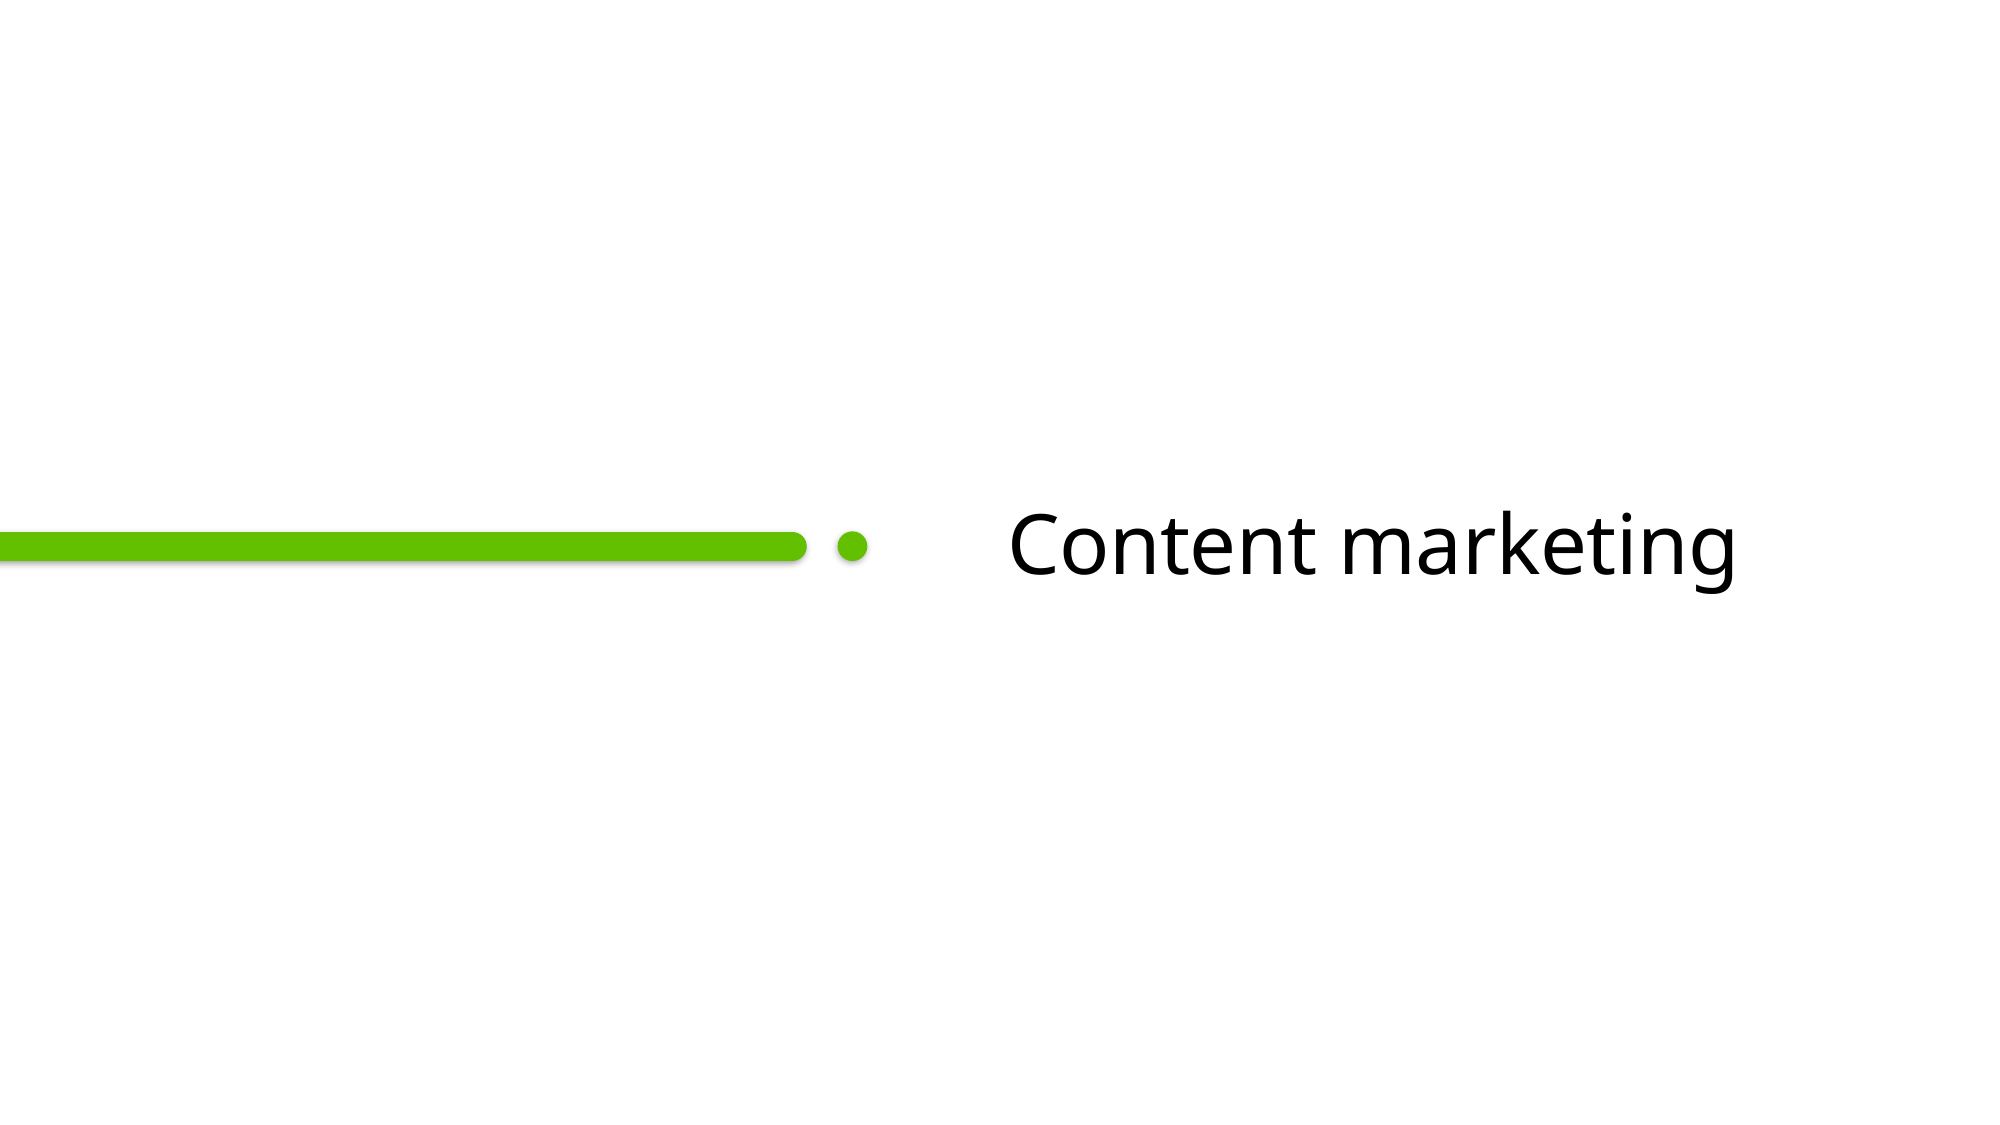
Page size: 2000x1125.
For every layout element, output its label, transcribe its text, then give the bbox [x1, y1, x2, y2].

list Content marketing [992, 387, 1900, 706]
